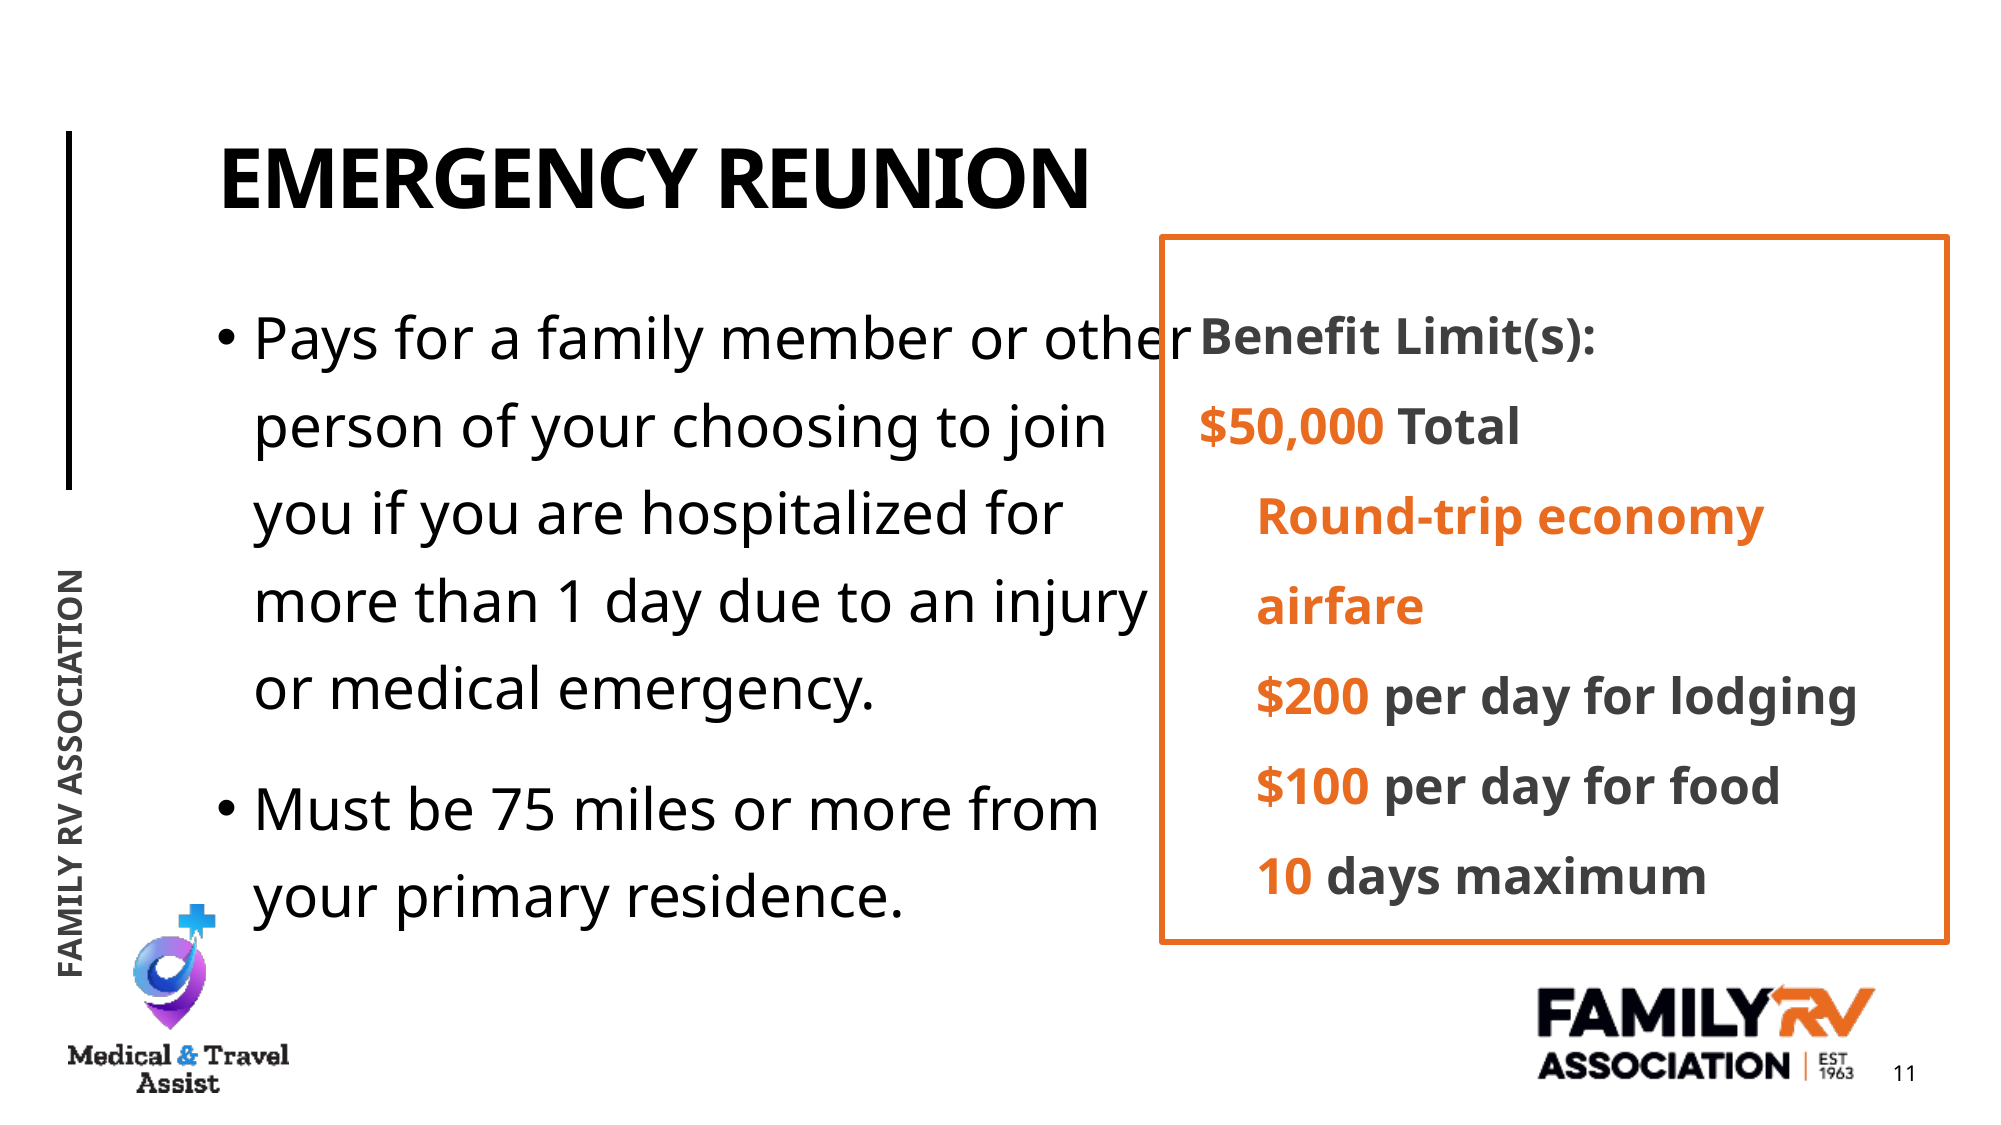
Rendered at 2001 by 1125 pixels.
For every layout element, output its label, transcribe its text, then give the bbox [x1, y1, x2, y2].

list Pays for a family member or other person of your choosing to join you if you are hospitalized for more than 1 day due to an injury or medical emergency. Must be 75 miles or more from your primary residence. [216, 276, 1162, 617]
title Emergency reunion [217, 129, 1947, 276]
text_box Family RV Association [45, 515, 92, 995]
text_box Benefit Limit(s): $50,000 Total Round-trip economy airfare $200 per day for lodging $100 per day for food 10 days maximum [1162, 237, 1947, 942]
picture [1505, 951, 1909, 1114]
picture [68, 904, 289, 1093]
